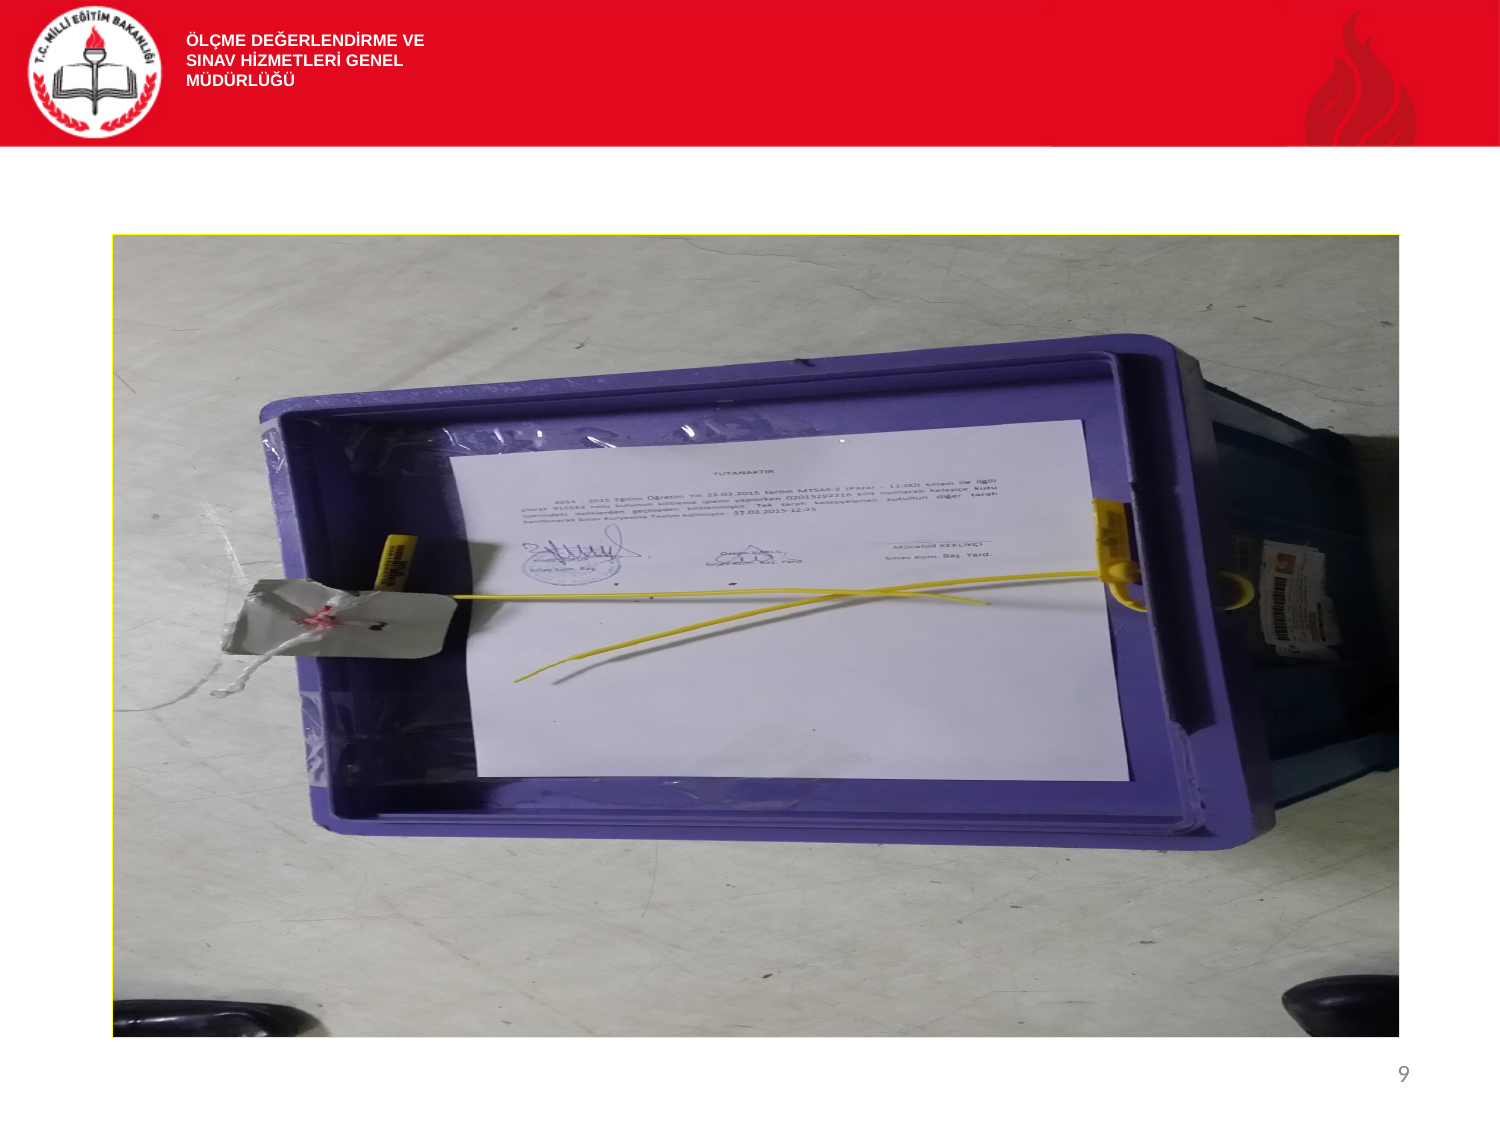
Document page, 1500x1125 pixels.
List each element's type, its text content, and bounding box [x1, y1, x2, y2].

picture [0, 0, 1500, 1125]
text_box ÖLÇME DEĞERLENDİRME VE SINAV HİZMETLERİ GENEL MÜDÜRLÜĞÜ [171, 22, 443, 97]
slide_number 9 [1074, 1042, 1425, 1103]
